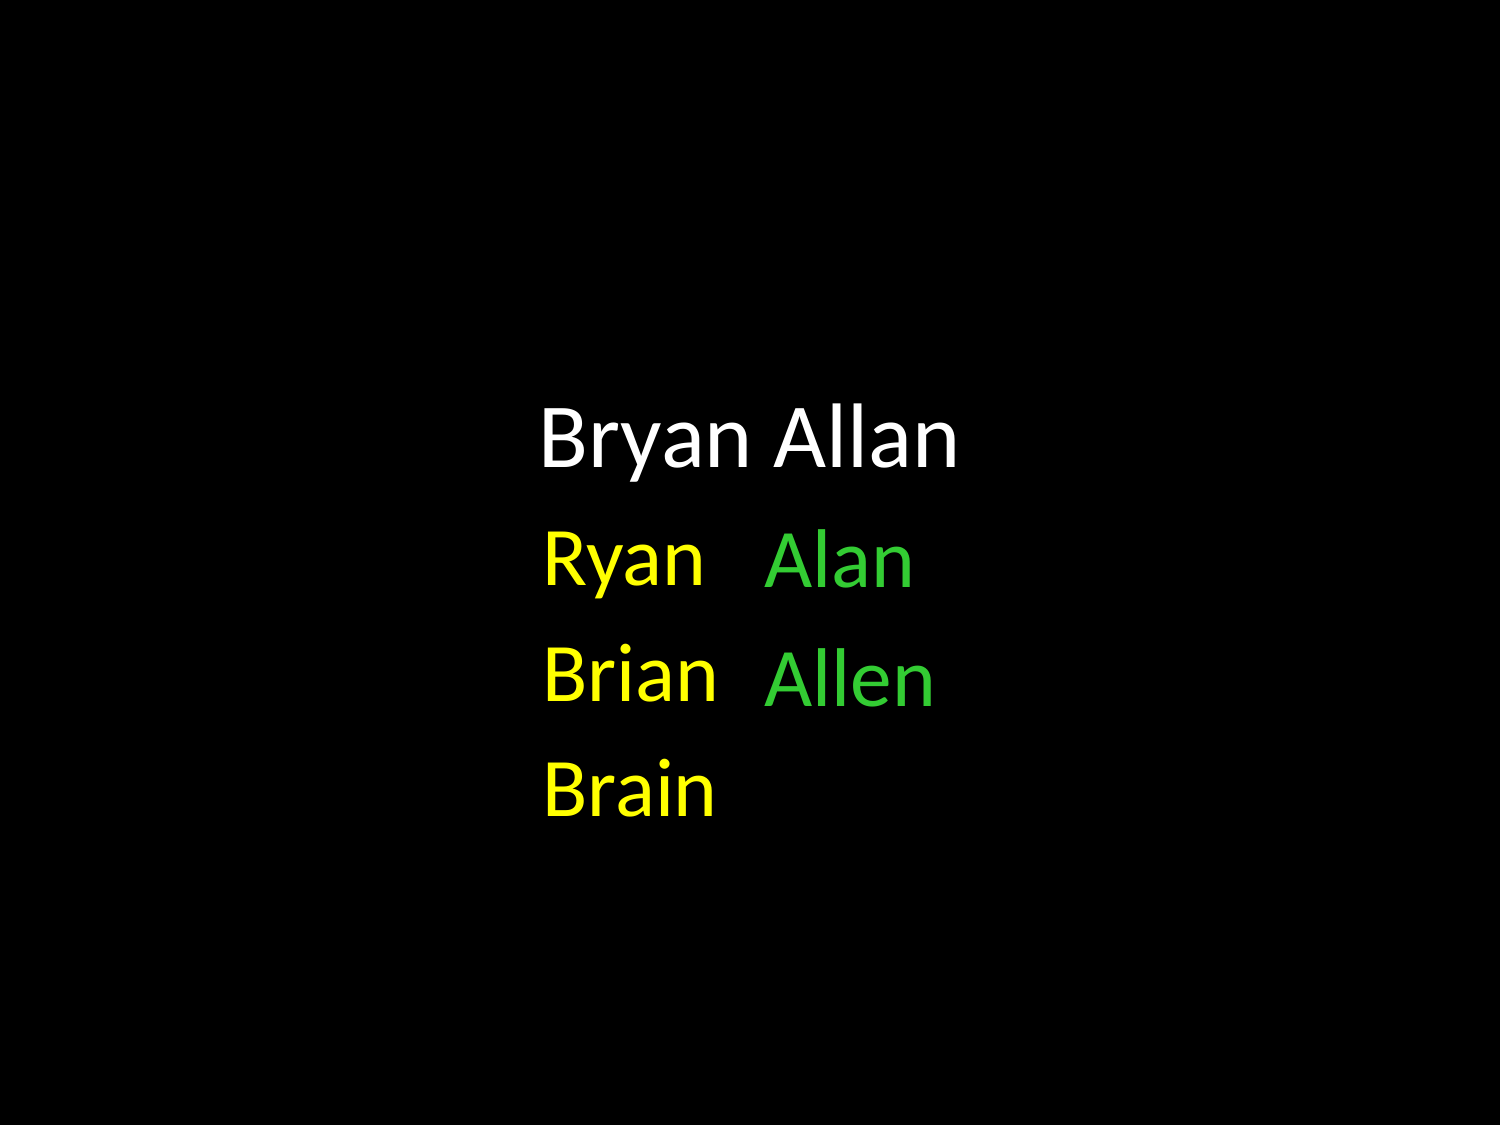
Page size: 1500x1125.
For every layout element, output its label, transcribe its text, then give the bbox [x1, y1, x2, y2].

text_box Brain [528, 725, 849, 841]
text_box Ryan [528, 495, 750, 610]
text_box Bryan Allan [17, 368, 1483, 494]
text_box Brian [528, 611, 849, 725]
text_box Allen [750, 615, 1028, 731]
text_box Alan [749, 497, 972, 612]
